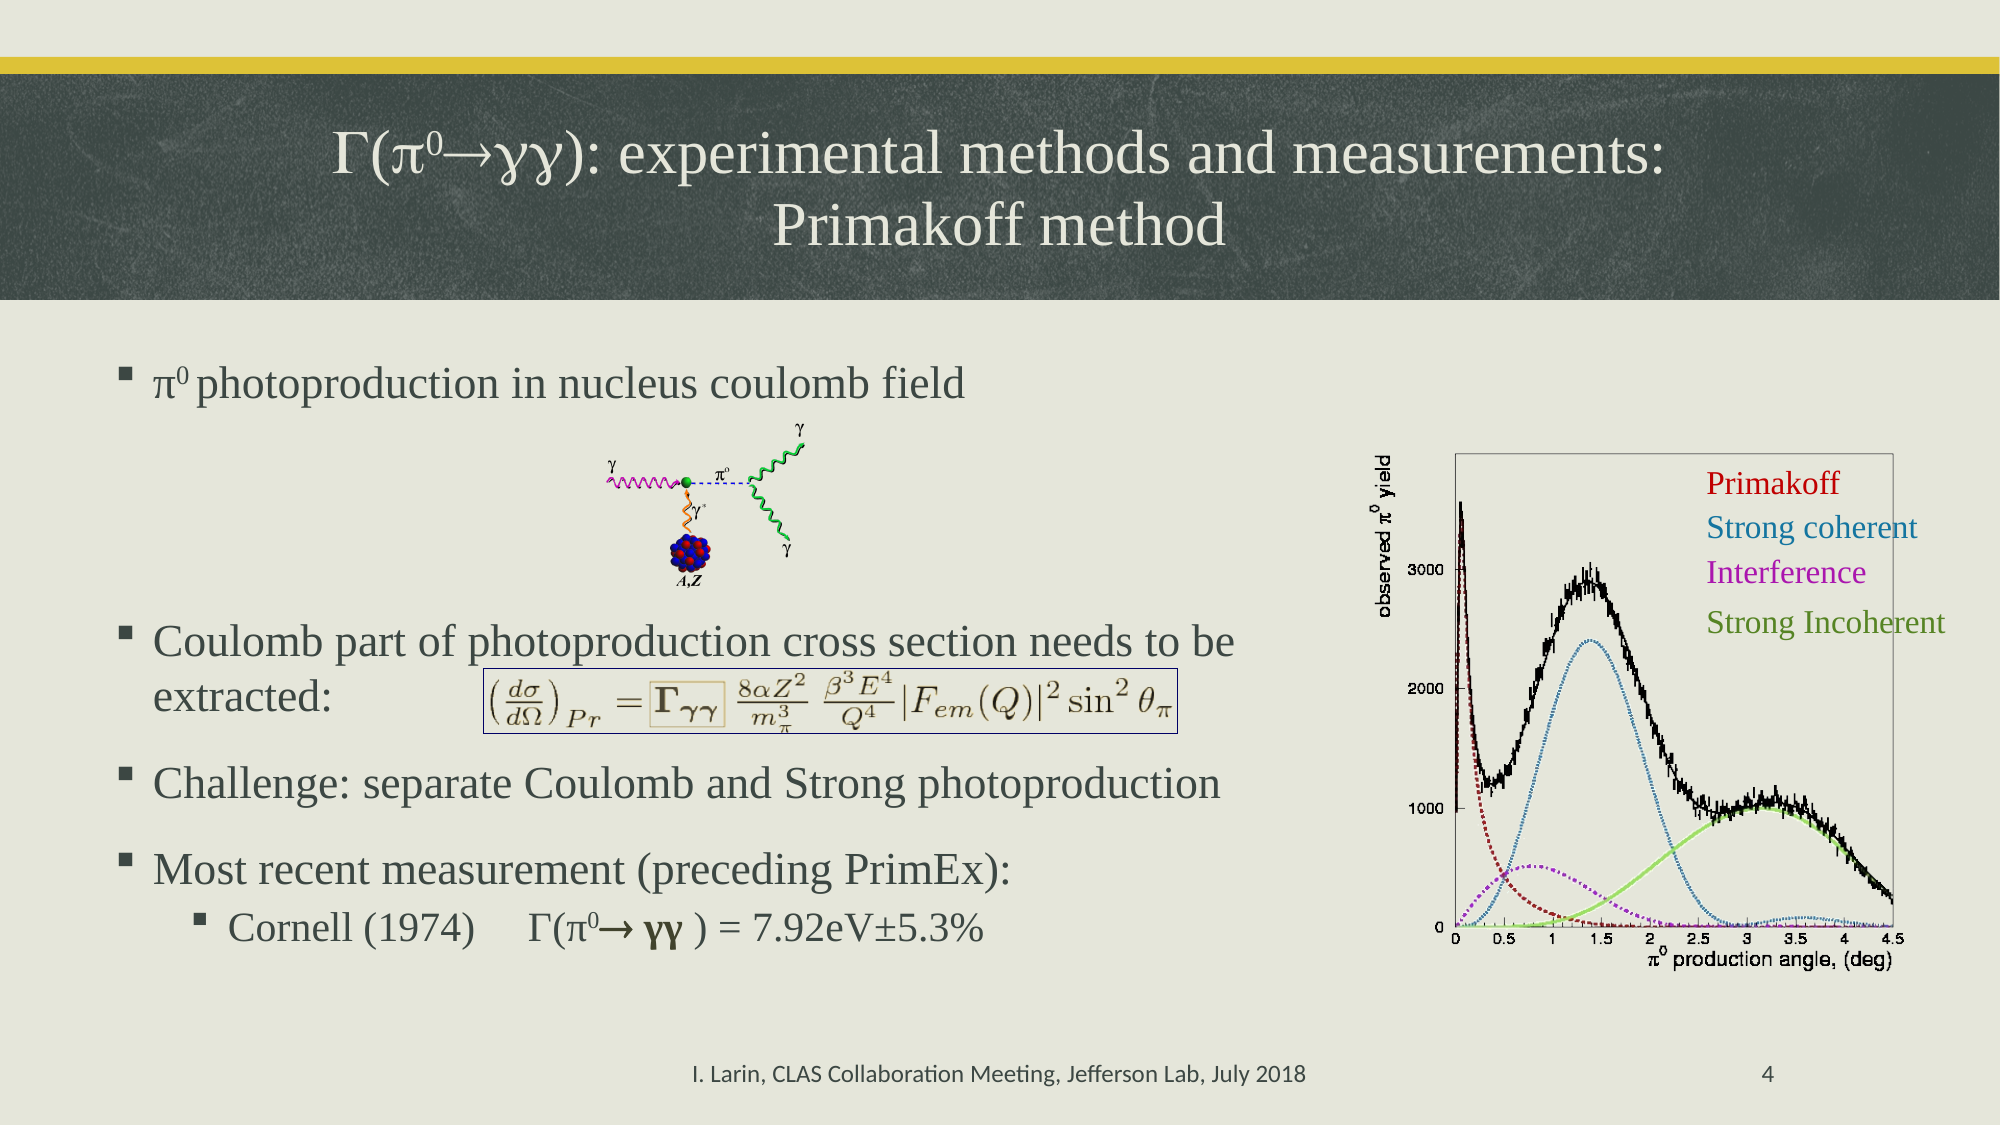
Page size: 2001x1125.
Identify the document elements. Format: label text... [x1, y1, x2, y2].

text_box π0 photoproduction in nucleus coulomb field Coulomb part of photoproduction cross section needs to be extracted: Challenge: separate Coulomb and Strong photoproduction Most recent measurement (preceding PrimEx): Cornell (1974) Γ(π0 γγ ) = 7.92eV±5.3% [100, 345, 1255, 986]
footer I. Larin, CLAS Collaboration Meeting, Jefferson Lab, July 2018 [533, 1042, 1466, 1103]
picture [1361, 395, 1952, 986]
picture [597, 395, 812, 609]
picture [0, 74, 2000, 300]
title (0): experimental methods and measurements: Primakoff method [210, 76, 1790, 300]
picture [483, 668, 1178, 734]
slide_number 4 [1466, 1042, 1790, 1103]
text_box Strong Incoherent [1952, 593, 1962, 648]
